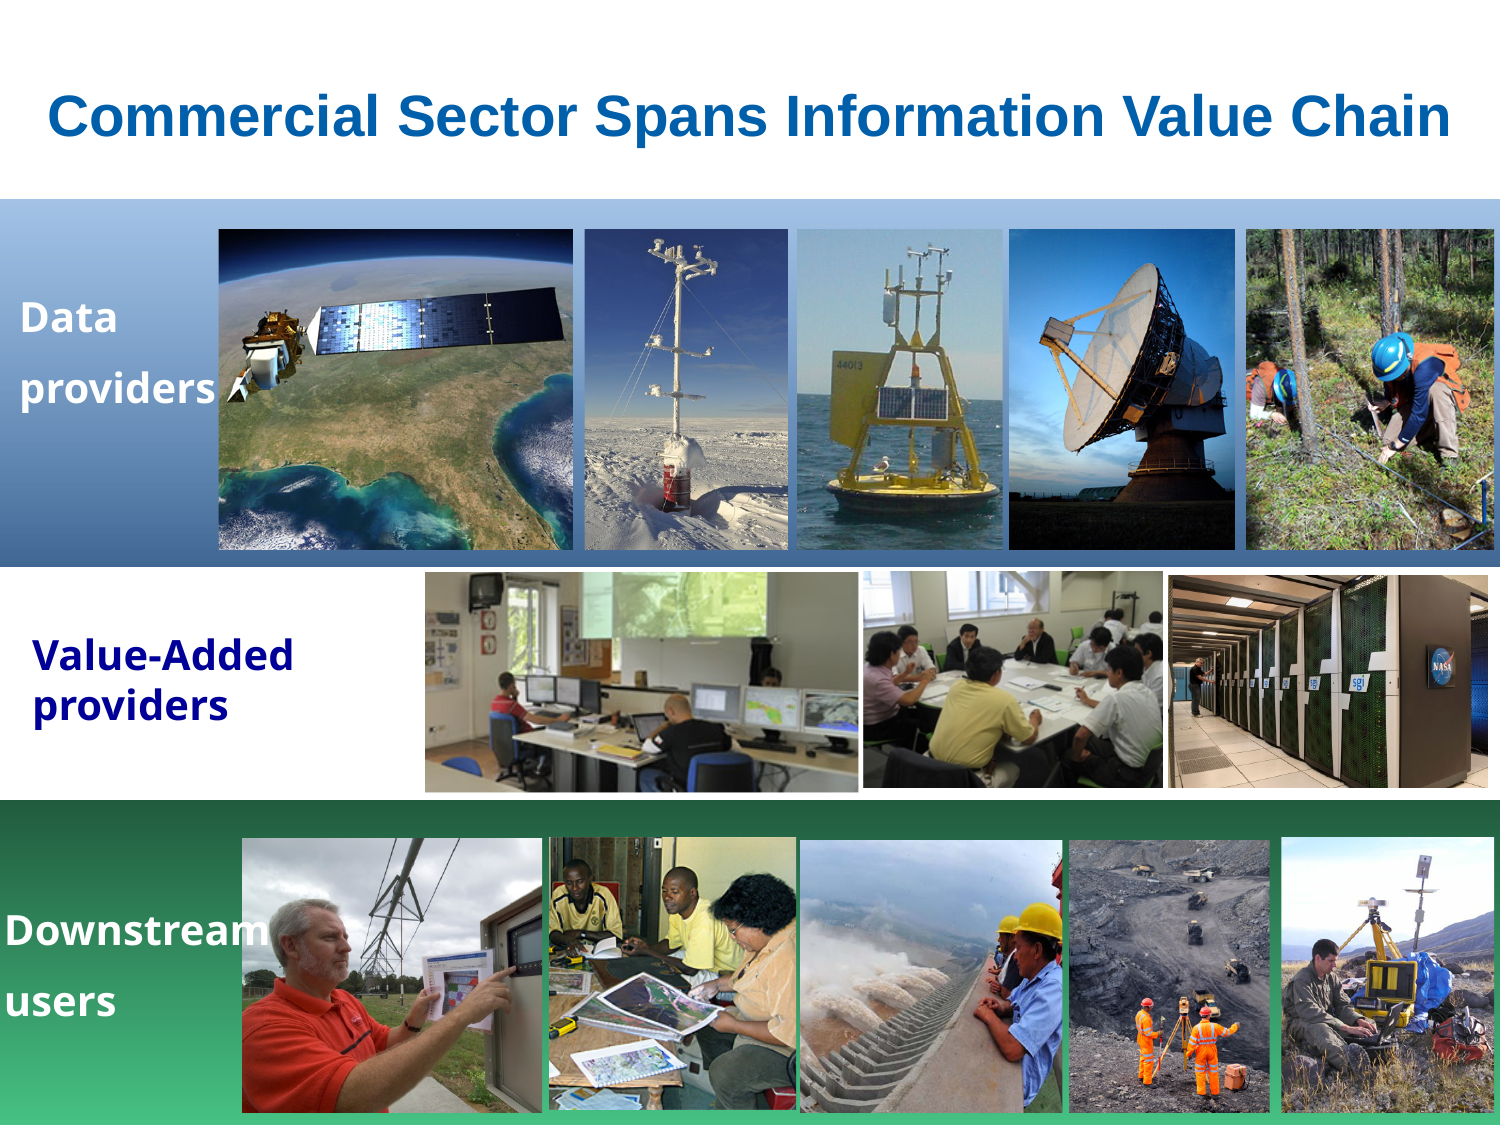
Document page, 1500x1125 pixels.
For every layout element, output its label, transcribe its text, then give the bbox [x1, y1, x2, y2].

picture [1168, 575, 1488, 788]
picture [799, 840, 1063, 1113]
picture [548, 837, 797, 1111]
text_box Value-Added providers [17, 621, 419, 737]
picture [796, 229, 1003, 551]
picture [1245, 229, 1495, 551]
picture [1068, 840, 1270, 1113]
text_box Downstream users [0, 896, 236, 1032]
picture [1281, 837, 1495, 1113]
picture [424, 571, 1163, 801]
picture [218, 229, 574, 551]
picture [1009, 229, 1235, 551]
text_box [0, 199, 1500, 567]
text_box Data providers [4, 283, 213, 420]
picture [241, 838, 543, 1113]
picture [584, 229, 789, 551]
text_box [0, 800, 1500, 1125]
text_box Commercial Sector Spans Information Value Chain [0, 30, 1500, 197]
